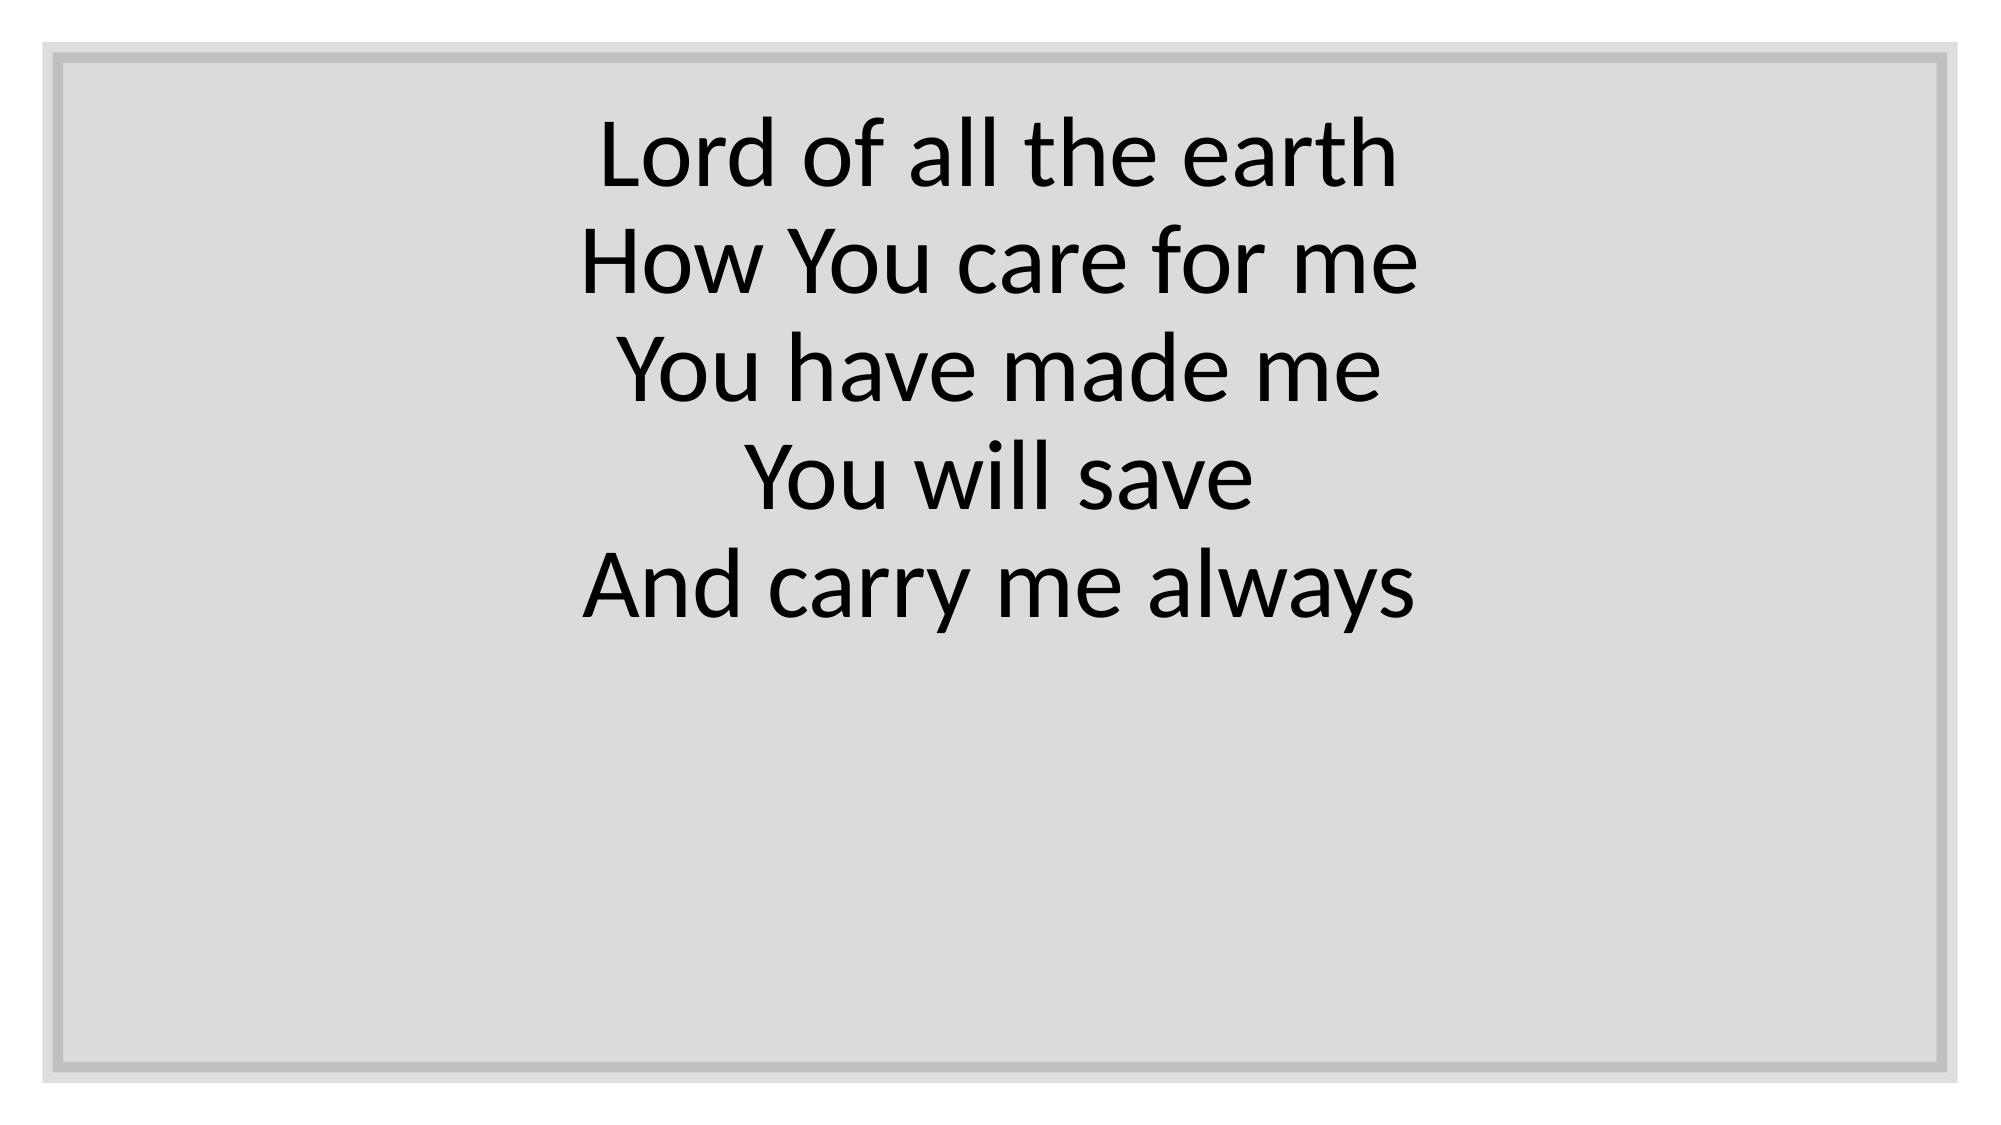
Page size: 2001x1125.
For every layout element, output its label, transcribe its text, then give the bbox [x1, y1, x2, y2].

list Lord of all the earth How You care for me You have made me You will save And carry me always [137, 92, 1863, 976]
text_box [52, 51, 1948, 1073]
